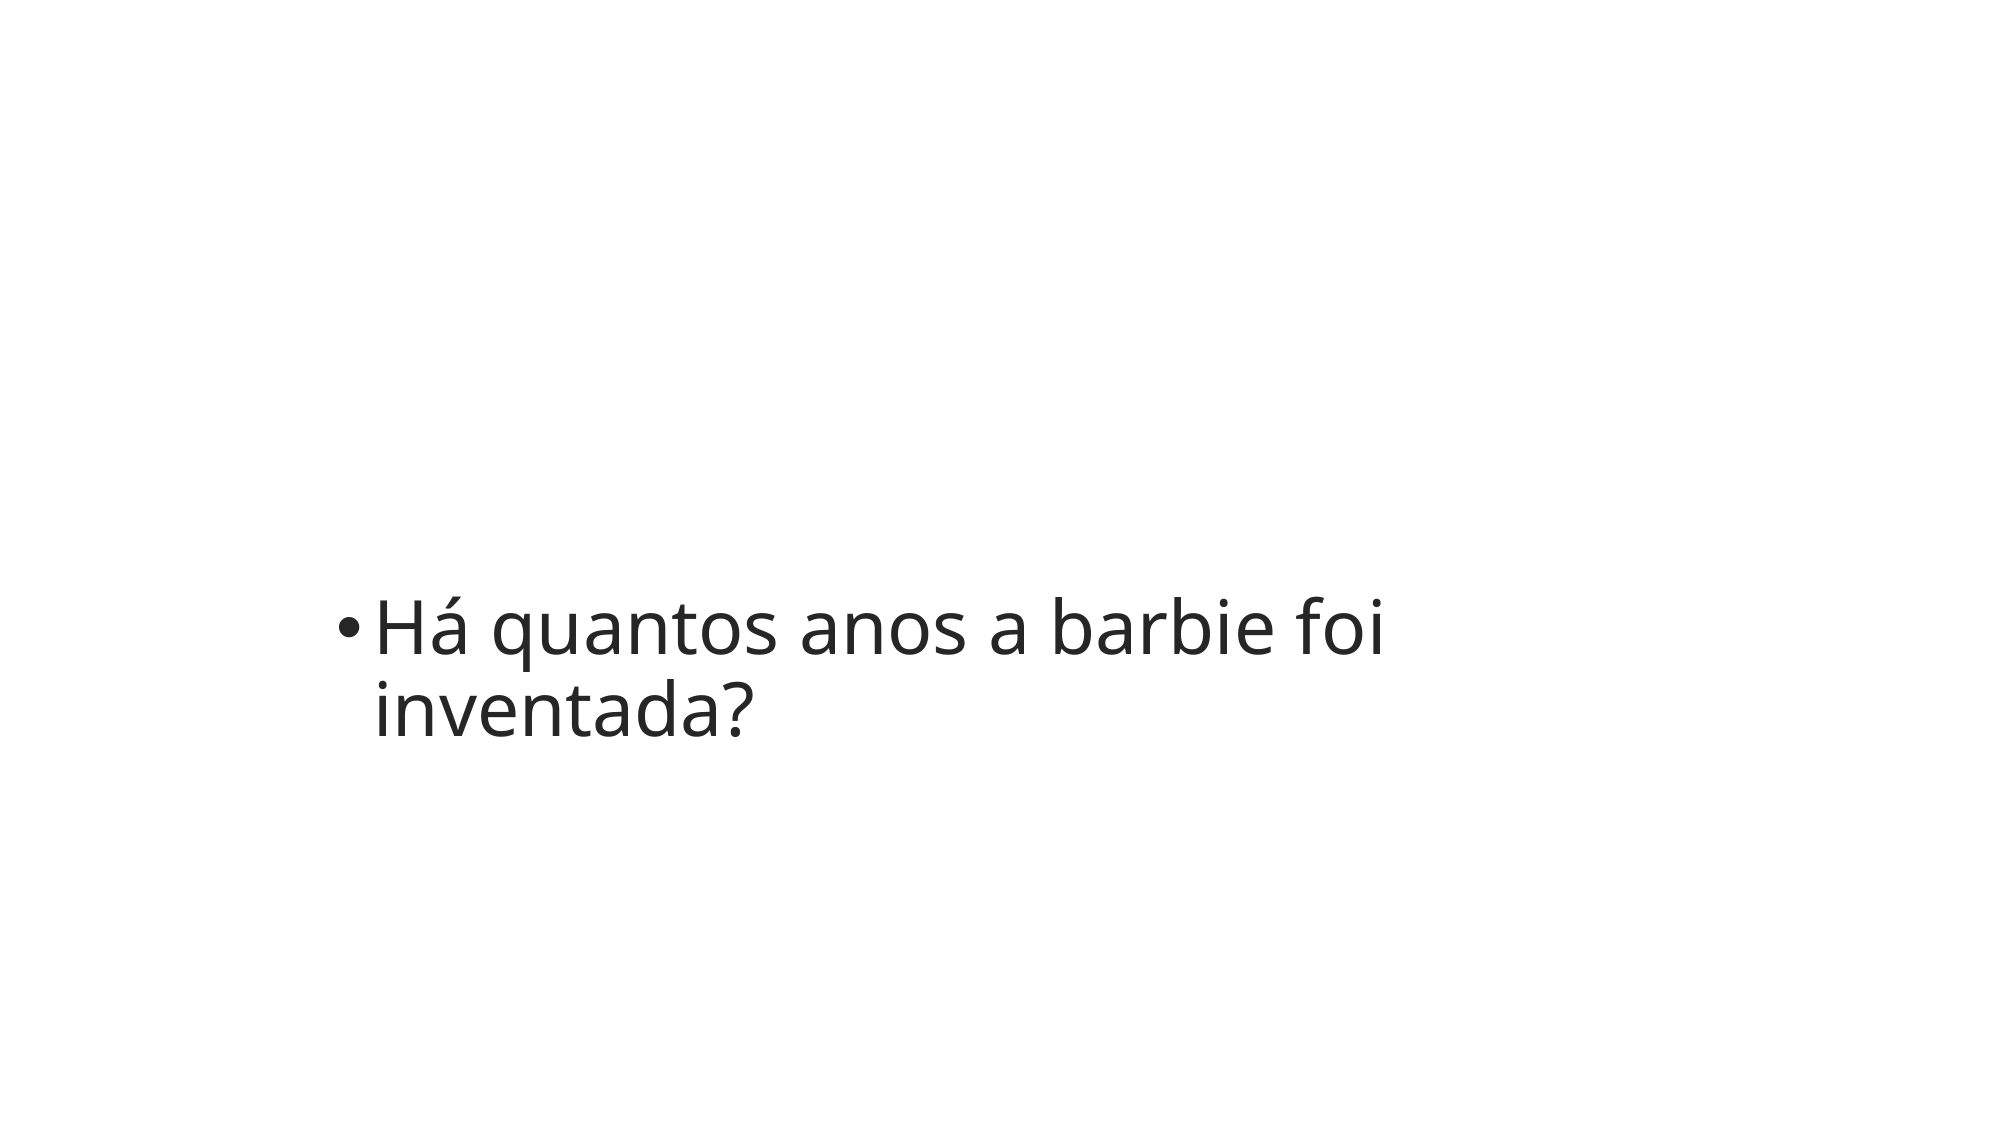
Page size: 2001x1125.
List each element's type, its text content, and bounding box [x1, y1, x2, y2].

list Há quantos anos a barbie foi inventada? [321, 398, 1679, 944]
